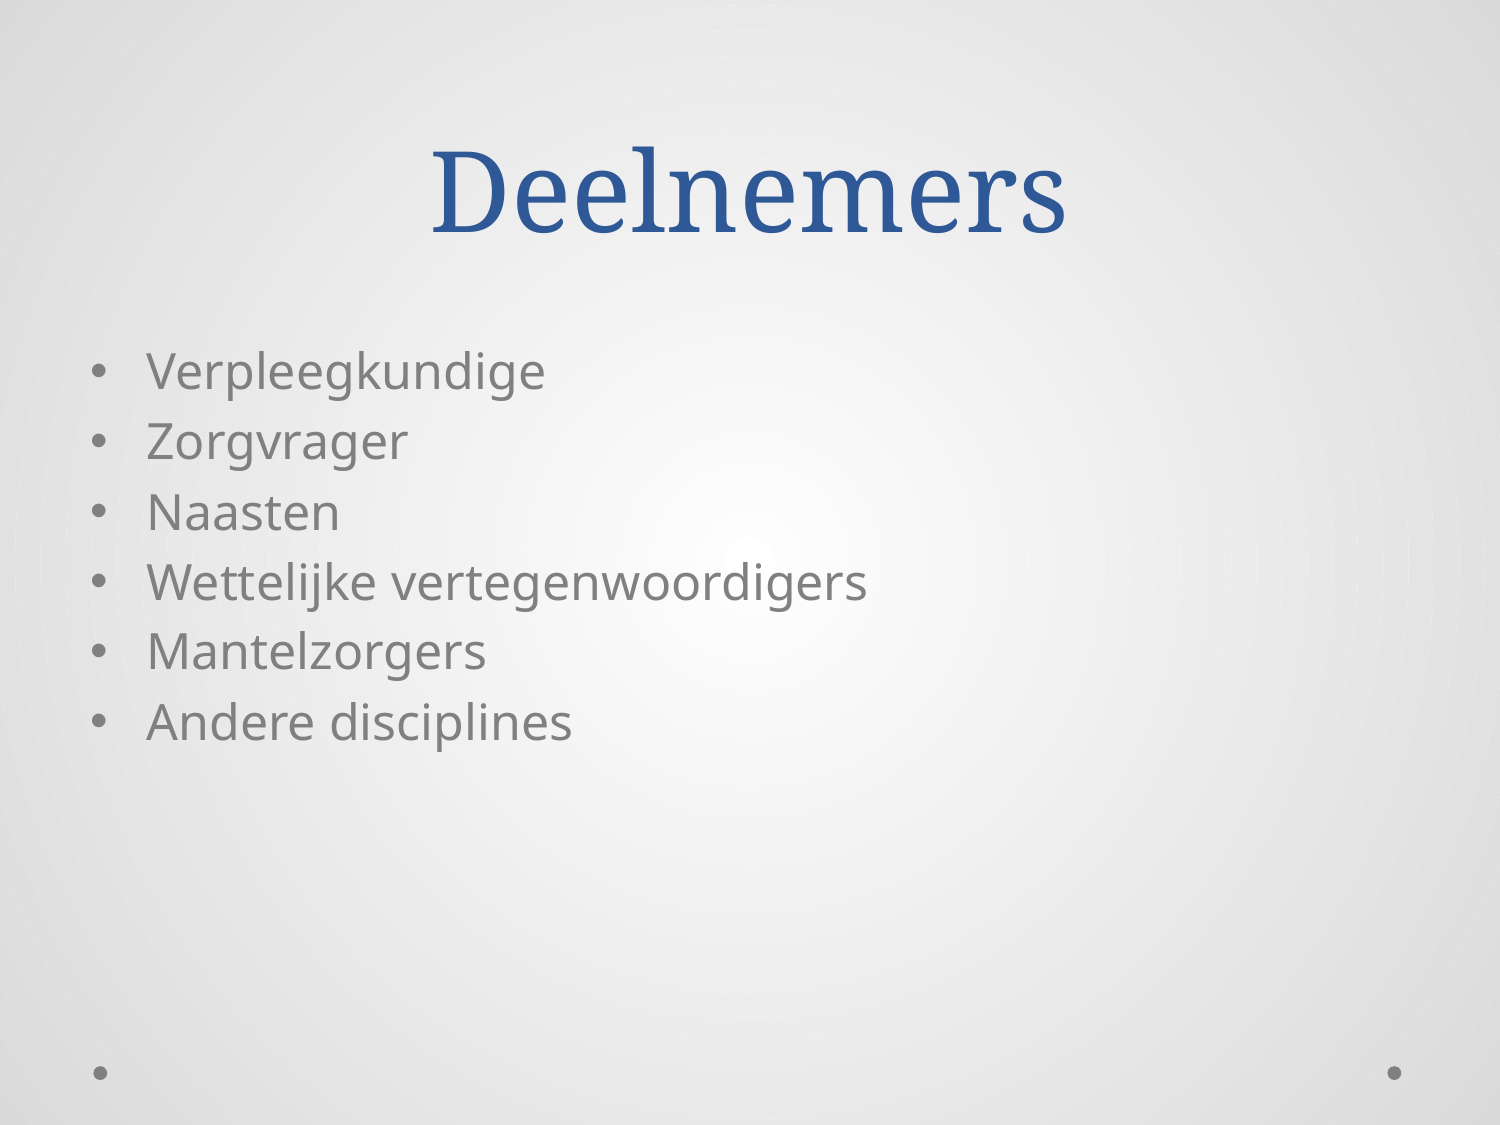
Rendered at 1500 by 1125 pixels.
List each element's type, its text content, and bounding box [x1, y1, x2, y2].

title Deelnemers [75, 0, 1425, 262]
list Verpleegkundige Zorgvrager Naasten Wettelijke vertegenwoordigers Mantelzorgers Andere disciplines [75, 262, 1425, 1005]
